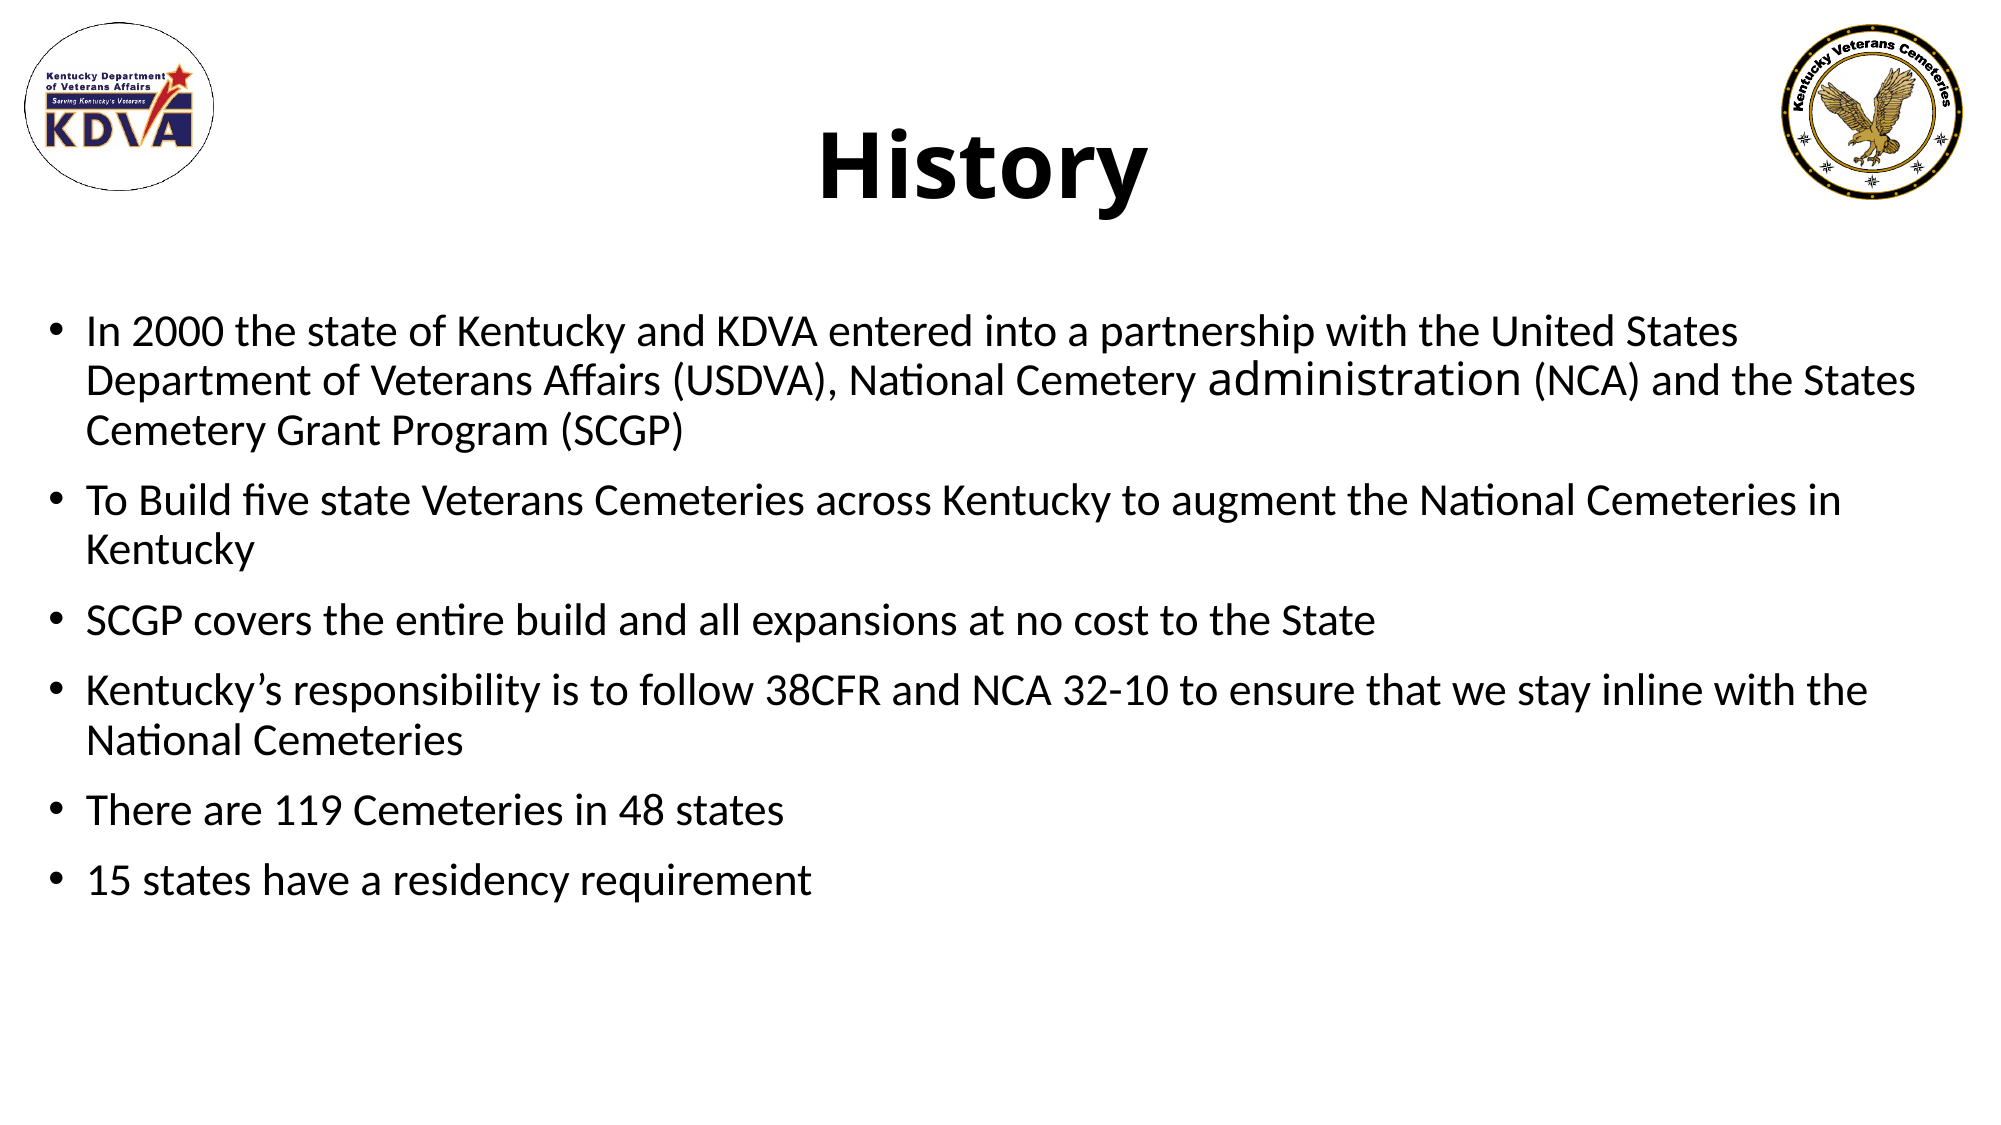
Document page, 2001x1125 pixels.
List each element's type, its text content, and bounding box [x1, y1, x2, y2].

title History [364, 59, 1600, 278]
picture [24, 22, 214, 191]
picture [1781, 24, 1963, 200]
list In 2000 the state of Kentucky and KDVA entered into a partnership with the United States Department of Veterans Affairs (USDVA), National Cemetery administration (NCA) and the States Cemetery Grant Program (SCGP) To Build five state Veterans Cemeteries across Kentucky to augment the National Cemeteries in Kentucky SCGP covers the entire build and all expansions at no cost to the State Kentucky’s responsibility is to follow 38CFR and NCA 32-10 to ensure that we stay inline with the National Cemeteries There are 119 Cemeteries in 48 states 15 states have a residency requirement [33, 299, 1982, 1125]
